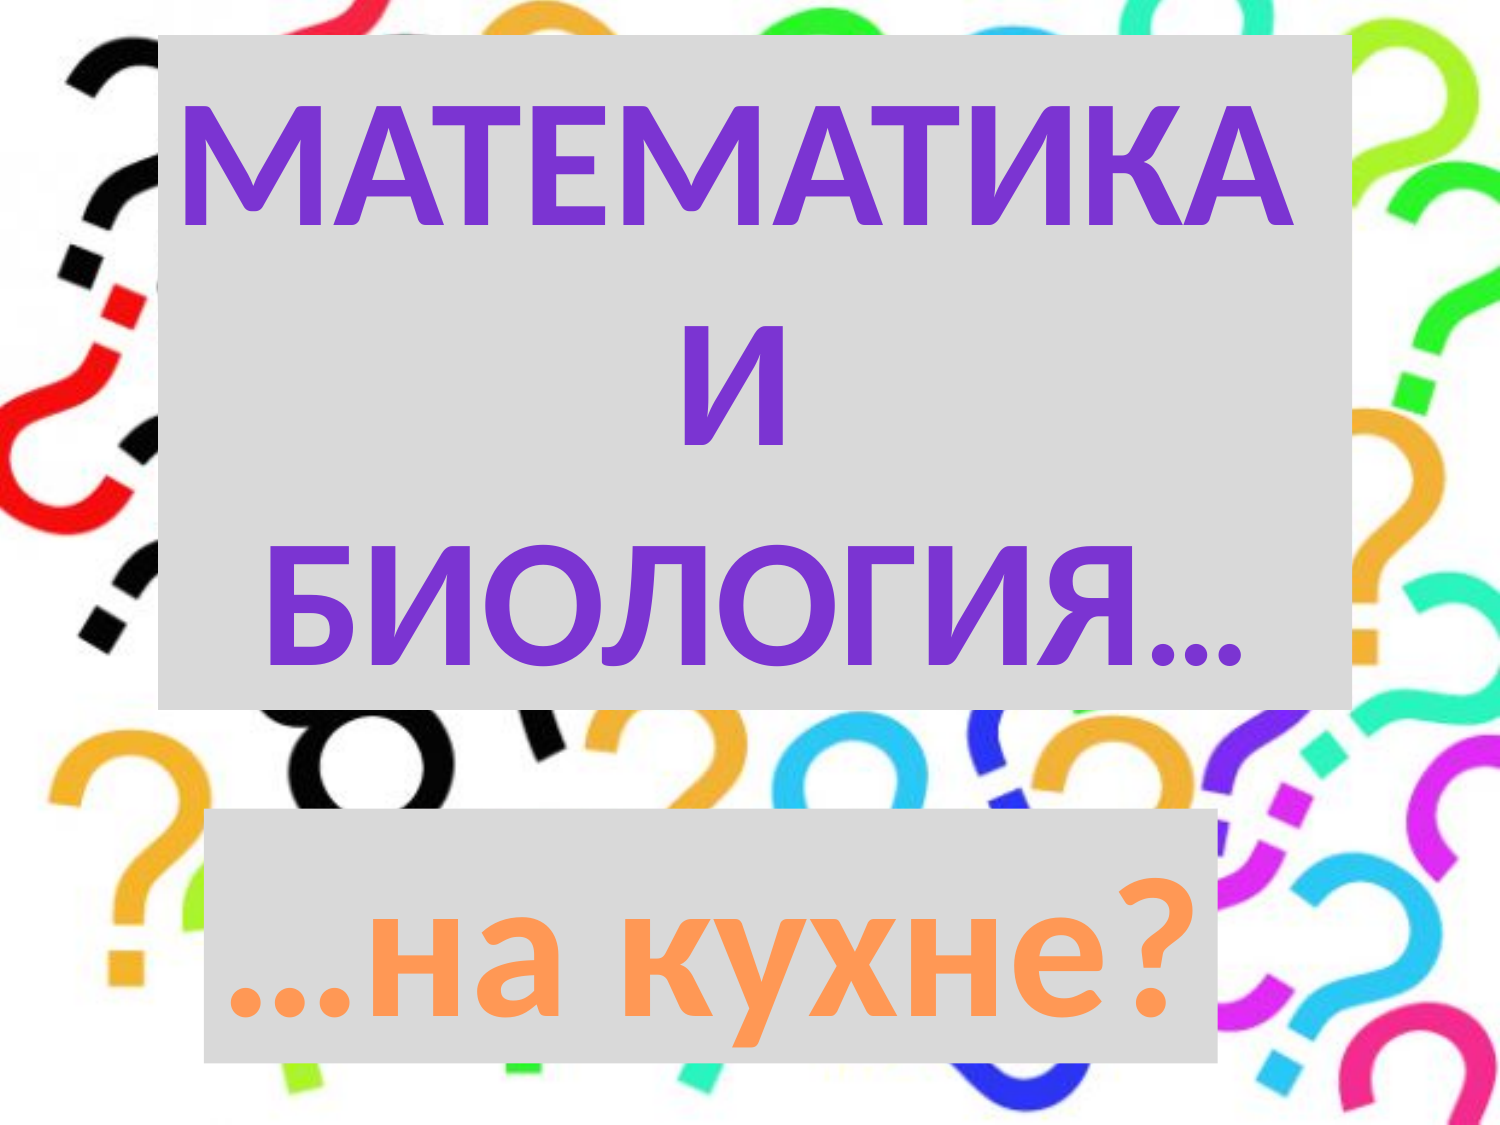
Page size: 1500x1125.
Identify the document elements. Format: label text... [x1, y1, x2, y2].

text_box …на кухне? [203, 808, 1218, 1064]
picture [0, 0, 1500, 1125]
text_box Математика и биология… [158, 35, 1353, 710]
